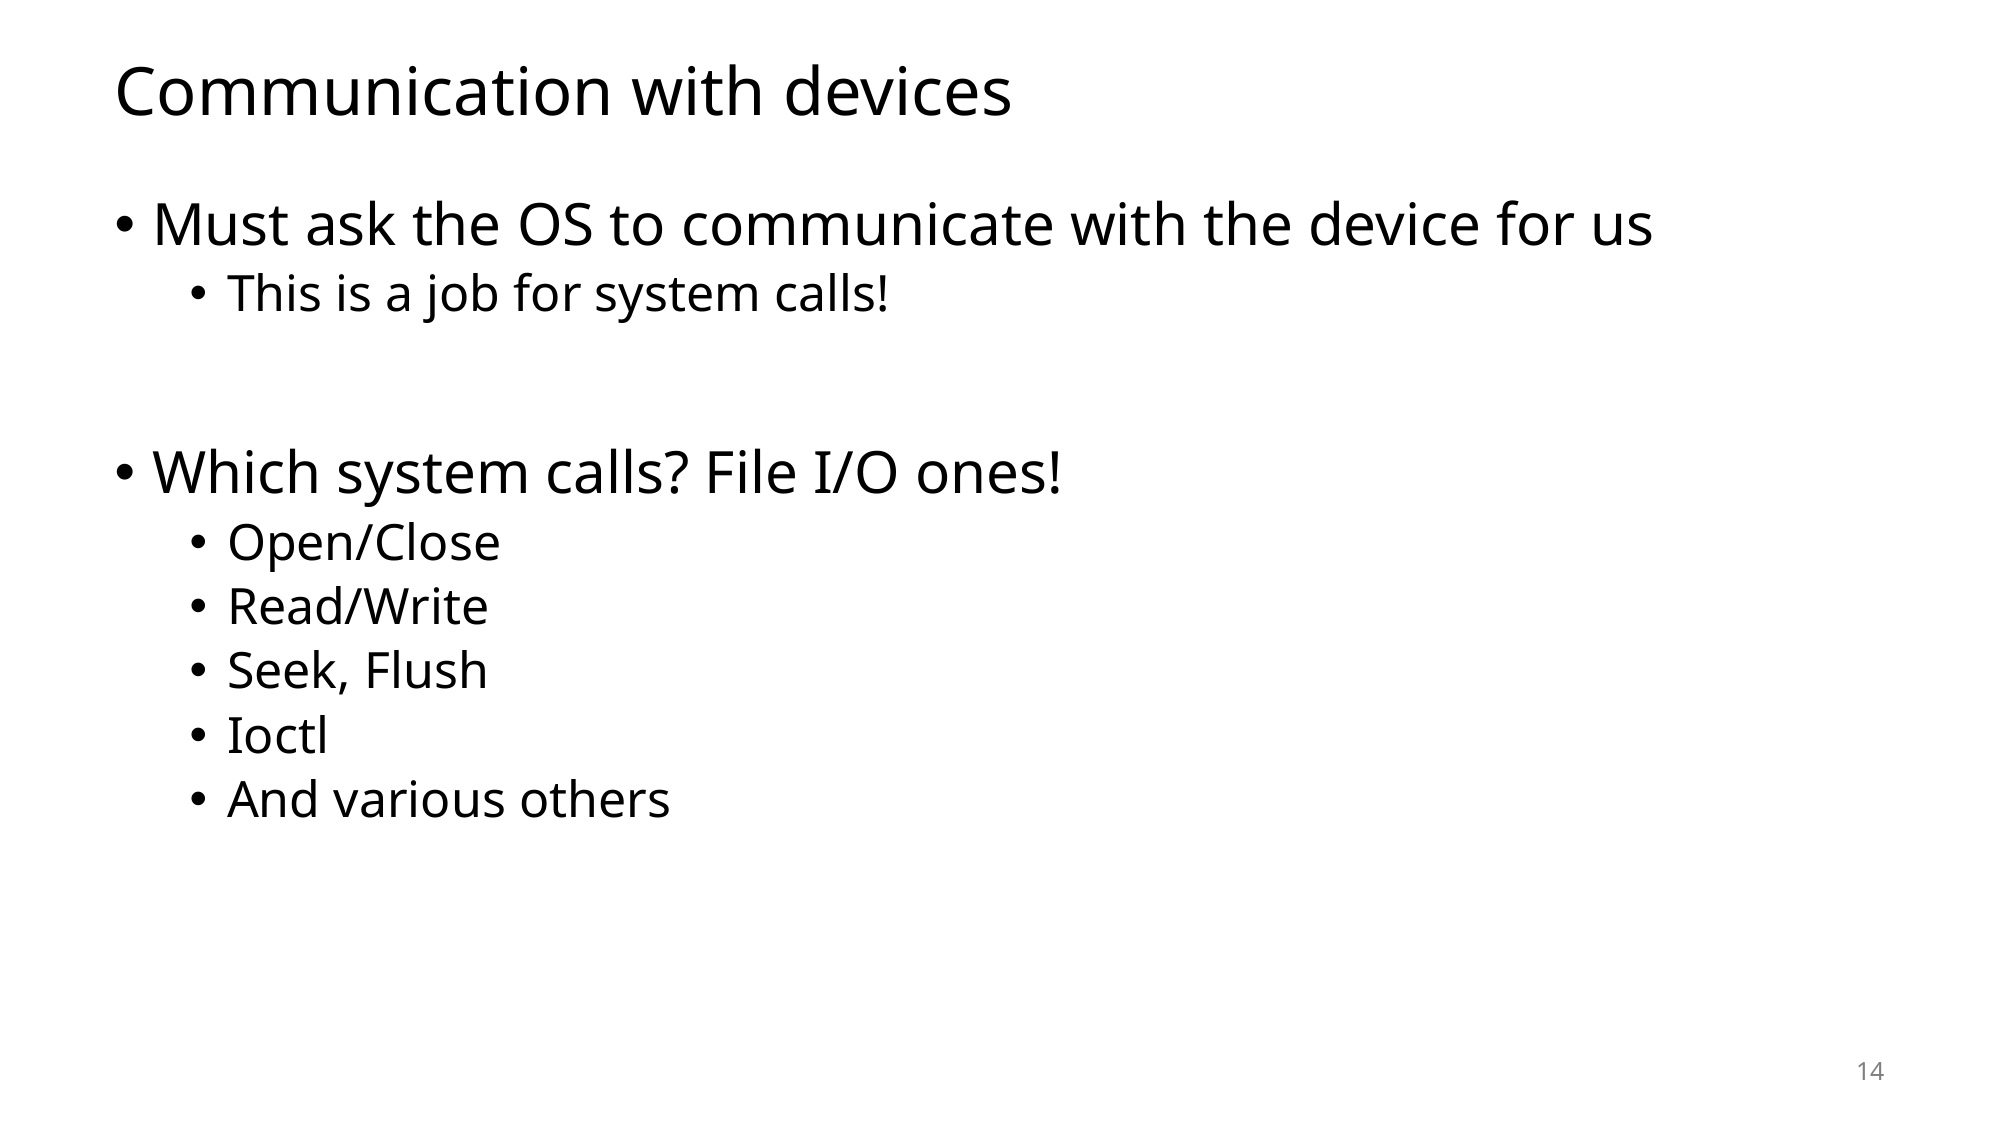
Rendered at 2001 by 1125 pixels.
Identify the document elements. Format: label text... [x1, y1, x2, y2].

slide_number 14 [1749, 1042, 1900, 1103]
title Communication with devices [99, 37, 1900, 150]
list Must ask the OS to communicate with the device for us This is a job for system calls! Which system calls? File I/O ones! Open/Close Read/Write Seek, Flush Ioctl And various others [99, 187, 1900, 1013]
